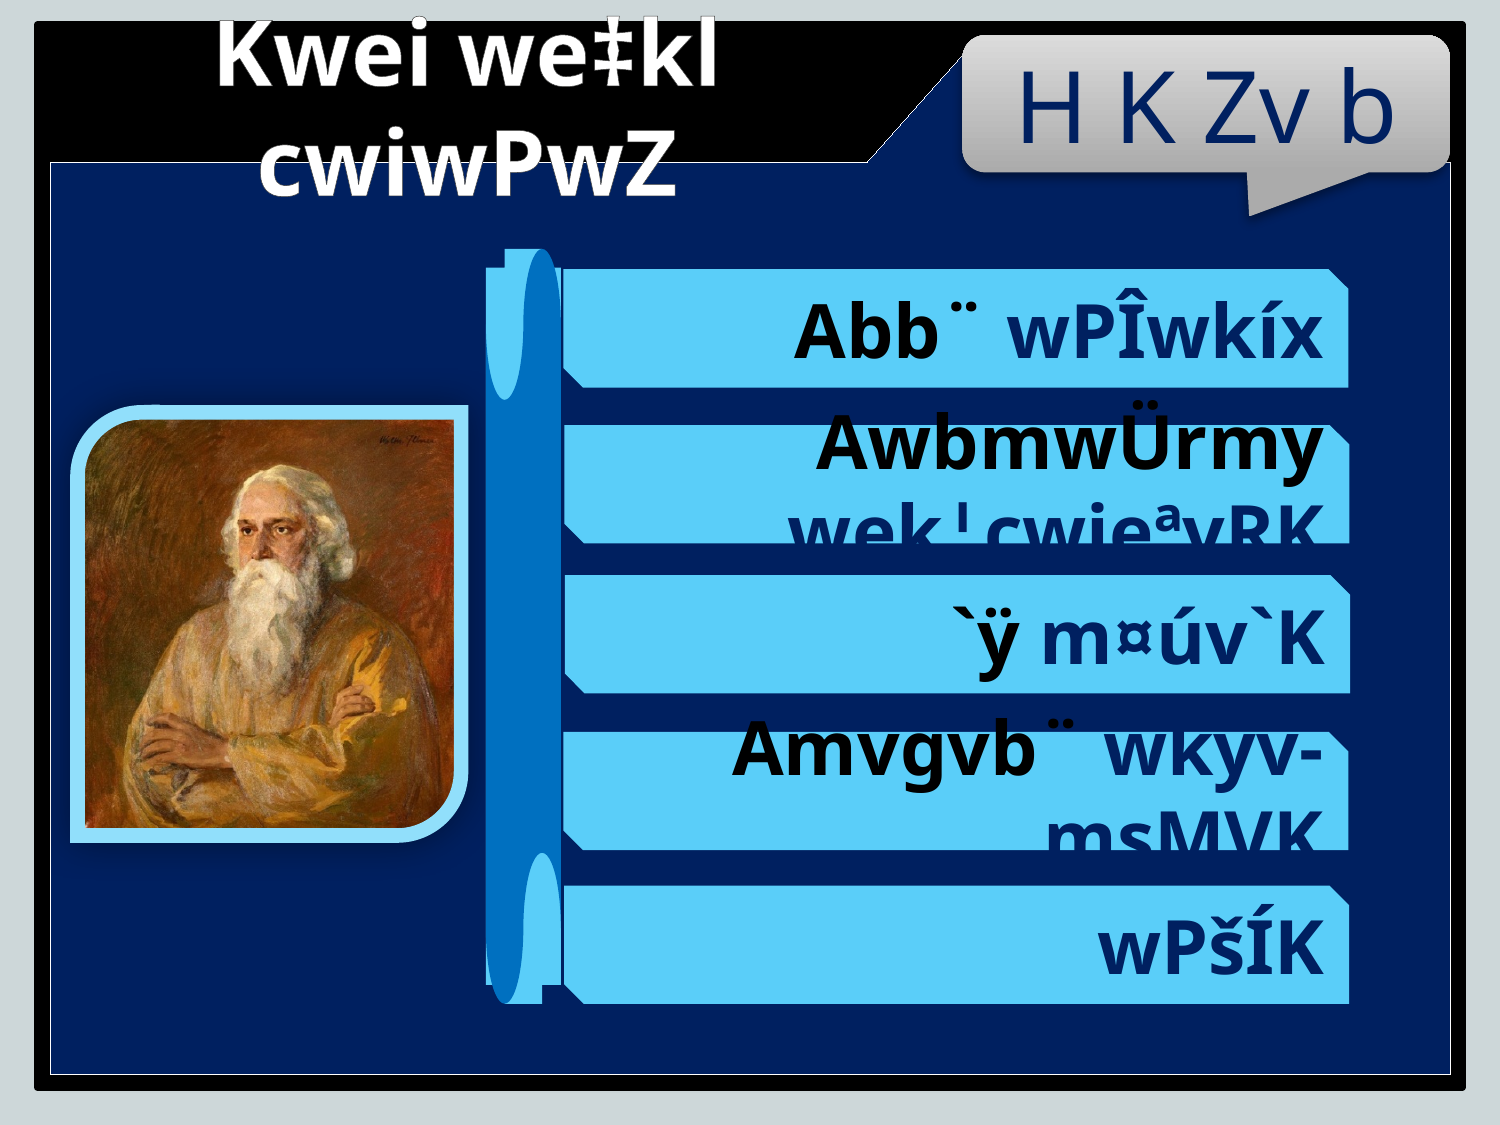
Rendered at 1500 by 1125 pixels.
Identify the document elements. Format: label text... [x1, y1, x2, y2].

text_box H K Zv b [961, 34, 1451, 218]
text_box [509, 857, 562, 1007]
text_box wPšÍK [560, 882, 1353, 1008]
text_box Abb¨ wPÎwkíx [559, 265, 1352, 392]
text_box [482, 948, 489, 988]
text_box AwbmwÜrmy wek¦cwieªvRK [565, 421, 1353, 547]
text_box [50, 64, 1451, 1075]
text_box `ÿ m¤úv`K [565, 571, 1354, 697]
picture [77, 412, 462, 836]
text_box [482, 245, 565, 1008]
text_box Kwei we‡kl cwiwPwZ [42, 31, 891, 166]
text_box [482, 245, 539, 396]
text_box Amvgvb¨ wkÿv-msMVK [565, 728, 1352, 854]
text_box [34, 21, 1466, 1091]
